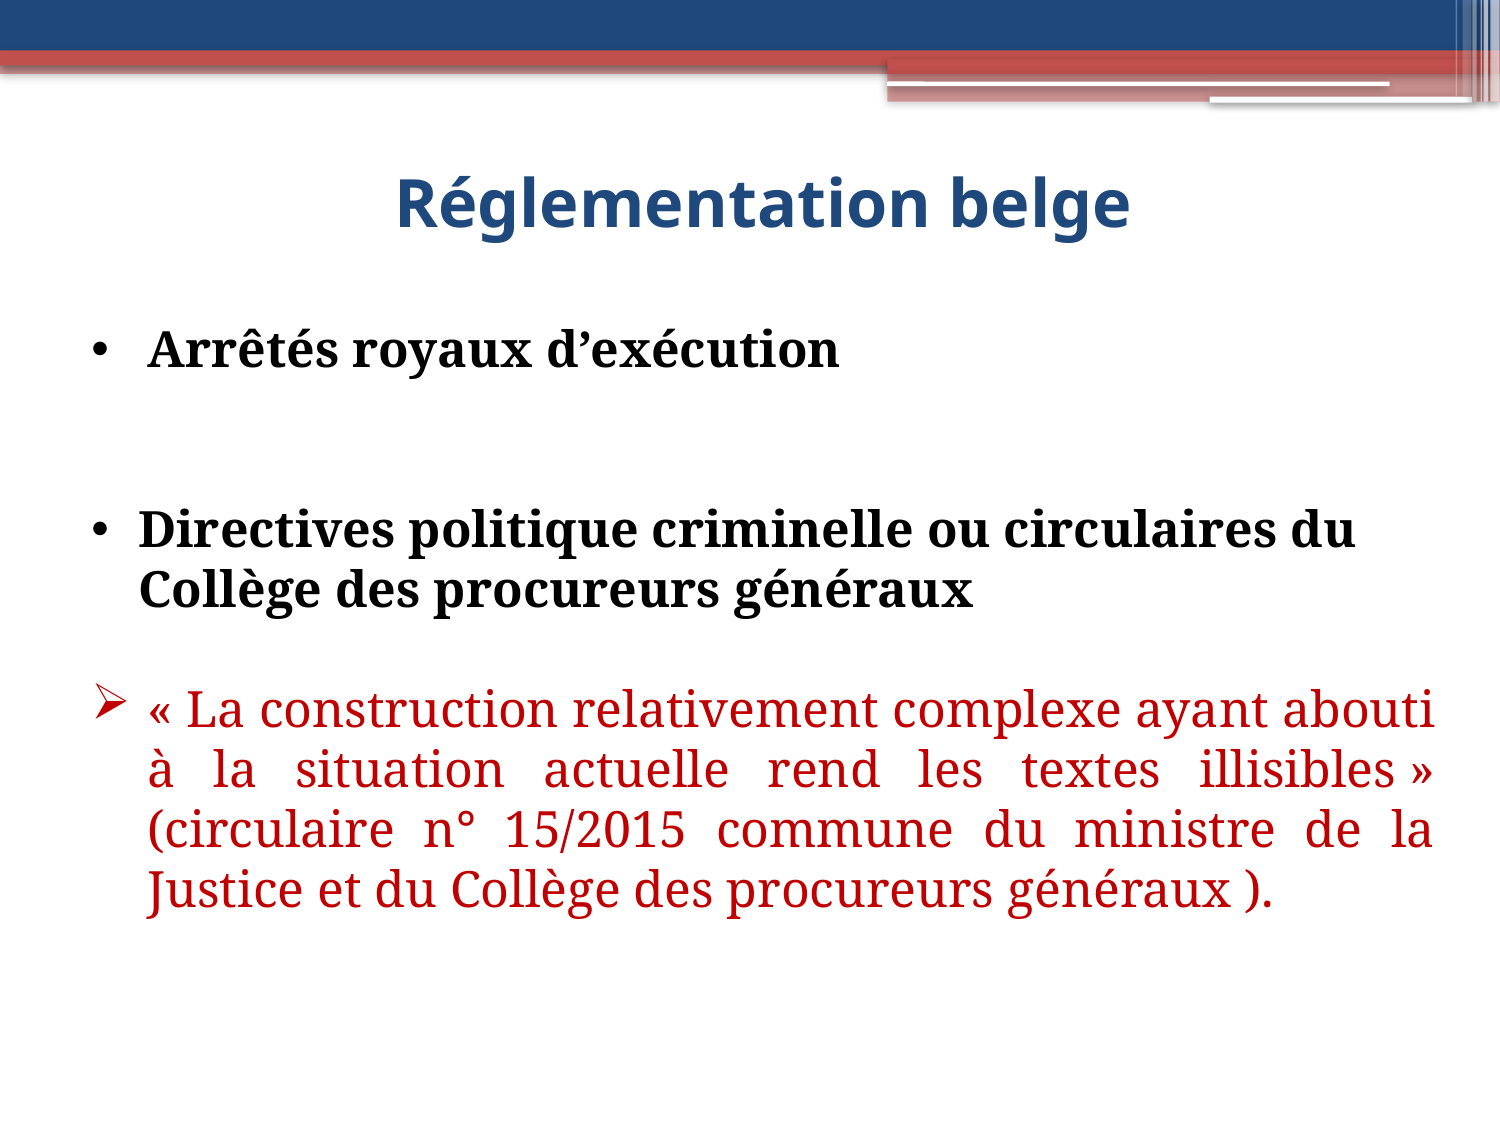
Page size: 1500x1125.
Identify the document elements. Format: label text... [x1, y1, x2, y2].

text_box [112, 288, 1463, 385]
text_box Arrêtés royaux d’exécution Directives politique criminelle ou circulaires du Collège des procureurs généraux « La construction relativement complexe ayant abouti à la situation actuelle rend les textes illisibles » (circulaire n° 15/2015 commune du ministre de la Justice et du Collège des procureurs généraux ). [76, 310, 1451, 1125]
title Réglementation belge [88, 113, 1439, 289]
